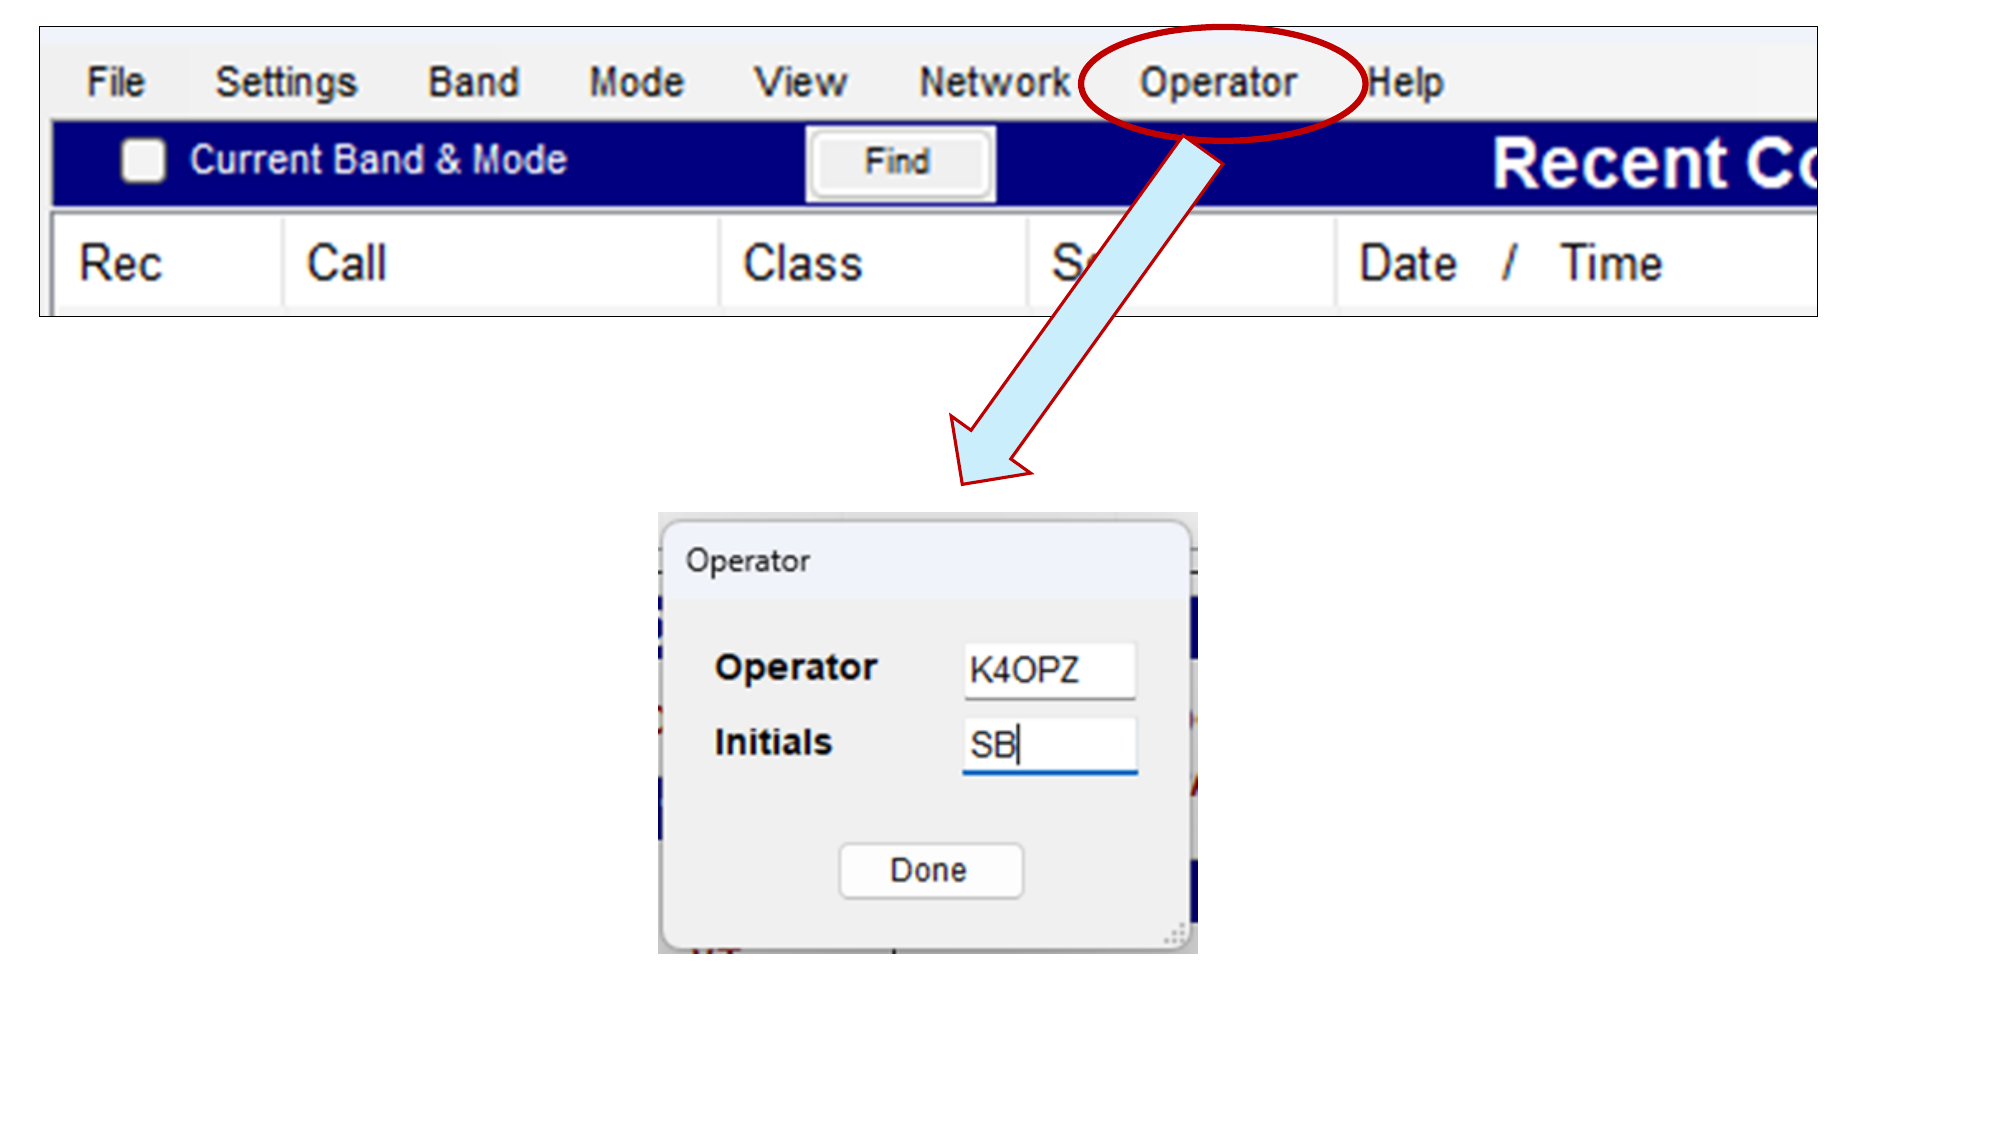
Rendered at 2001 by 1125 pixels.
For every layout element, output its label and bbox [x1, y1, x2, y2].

picture [658, 512, 1199, 954]
text_box [948, 318, 1115, 487]
picture [38, 26, 1818, 318]
